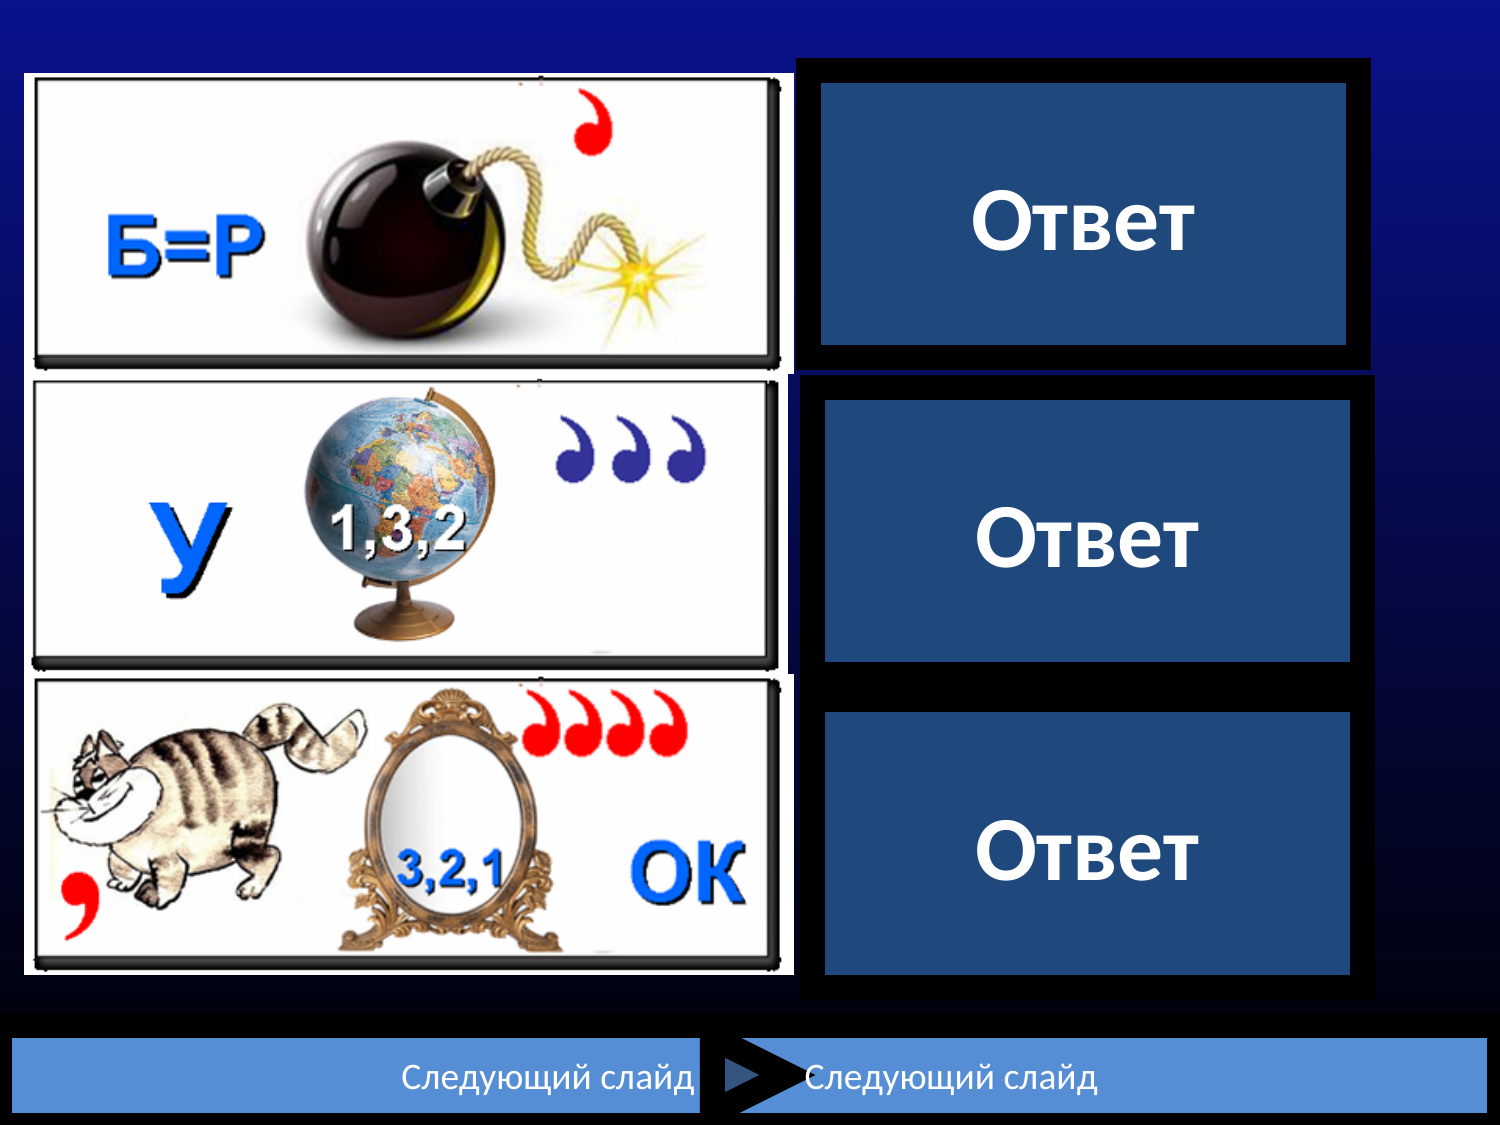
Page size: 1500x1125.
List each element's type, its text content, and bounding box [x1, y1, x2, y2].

footer Alenina Natalya [512, 1042, 988, 1103]
picture [24, 73, 794, 976]
text_box Ответ [812, 387, 1363, 675]
text_box Следующий слайд Следующий слайд [0, 1025, 1500, 1125]
text_box Ответ [812, 699, 1363, 988]
text_box Ответ [808, 70, 1359, 358]
